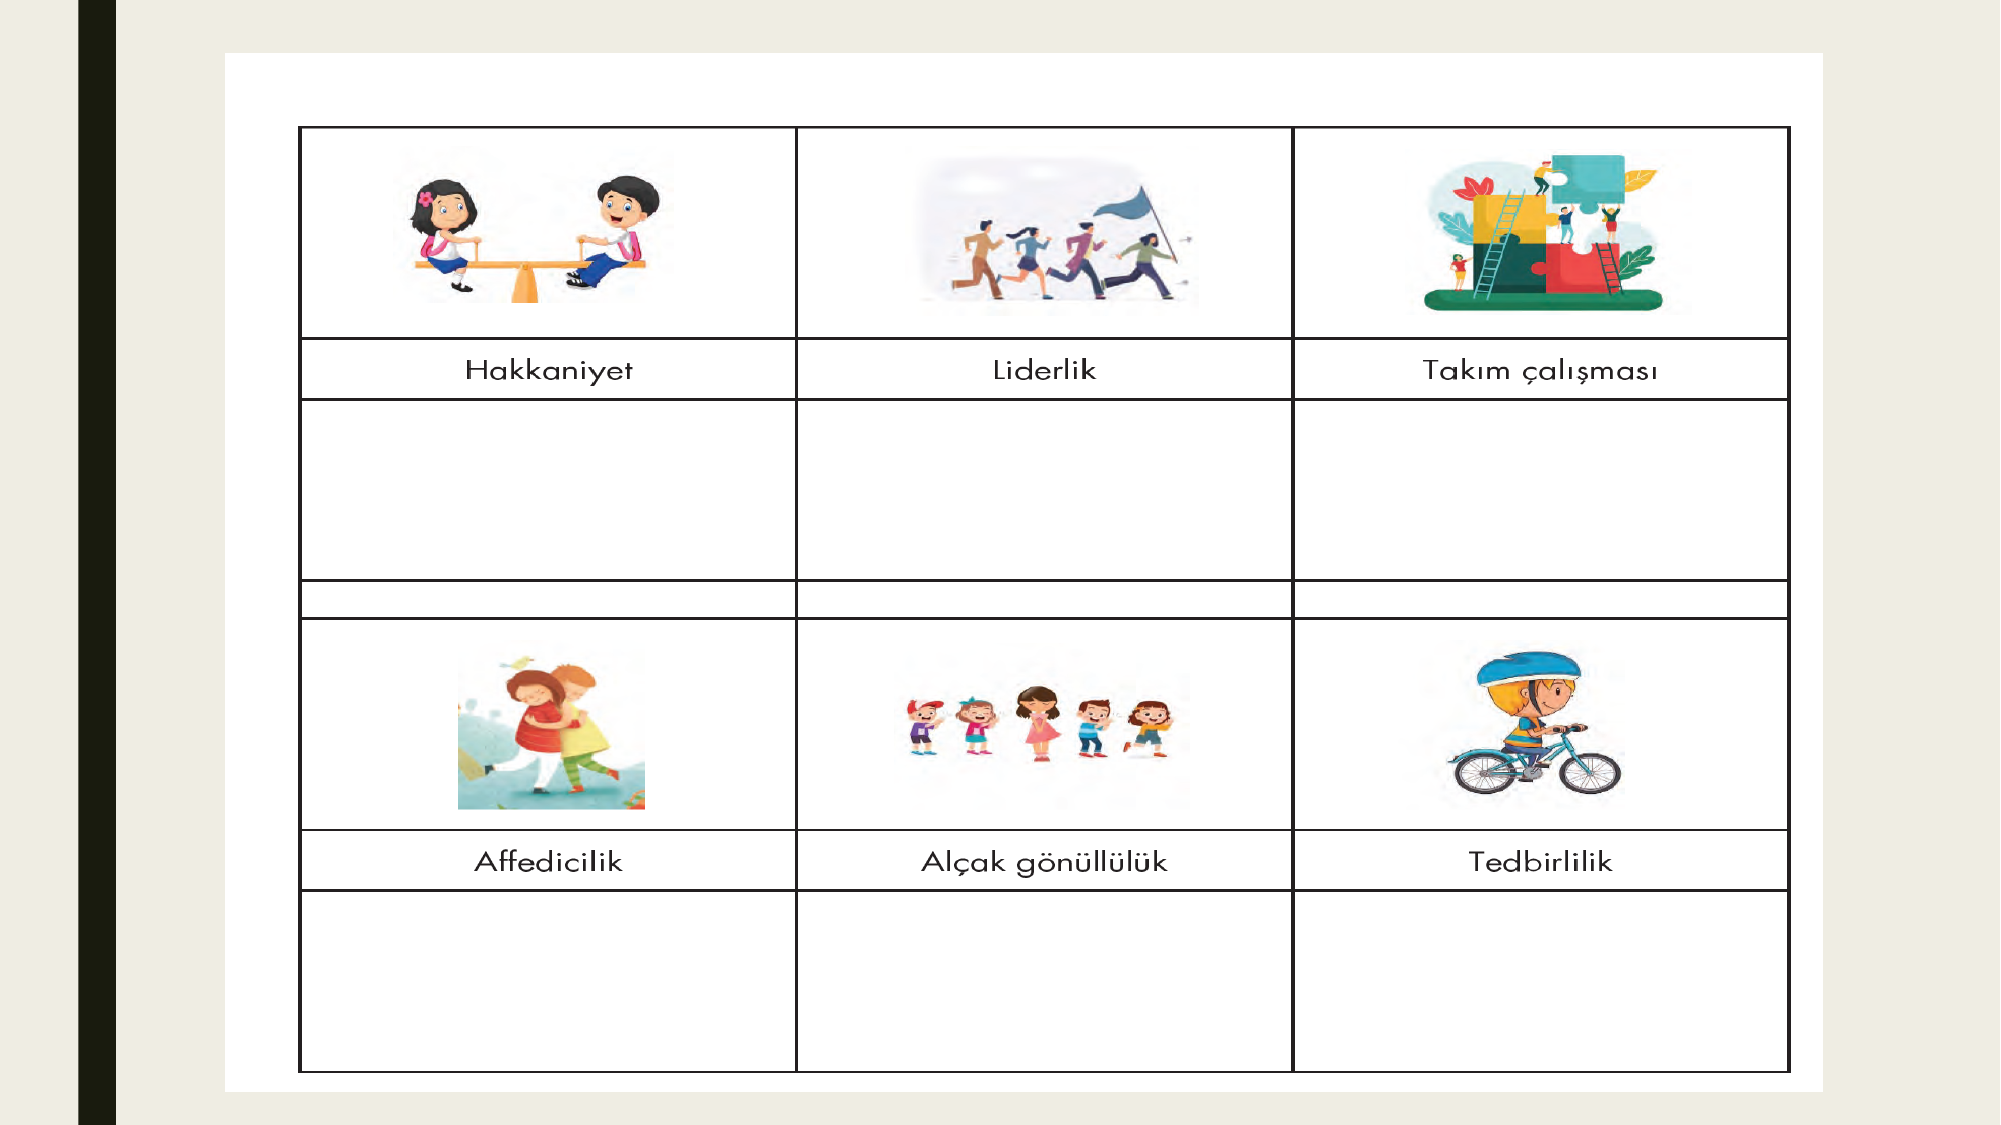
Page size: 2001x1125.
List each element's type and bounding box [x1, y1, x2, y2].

list [224, 53, 1823, 1092]
